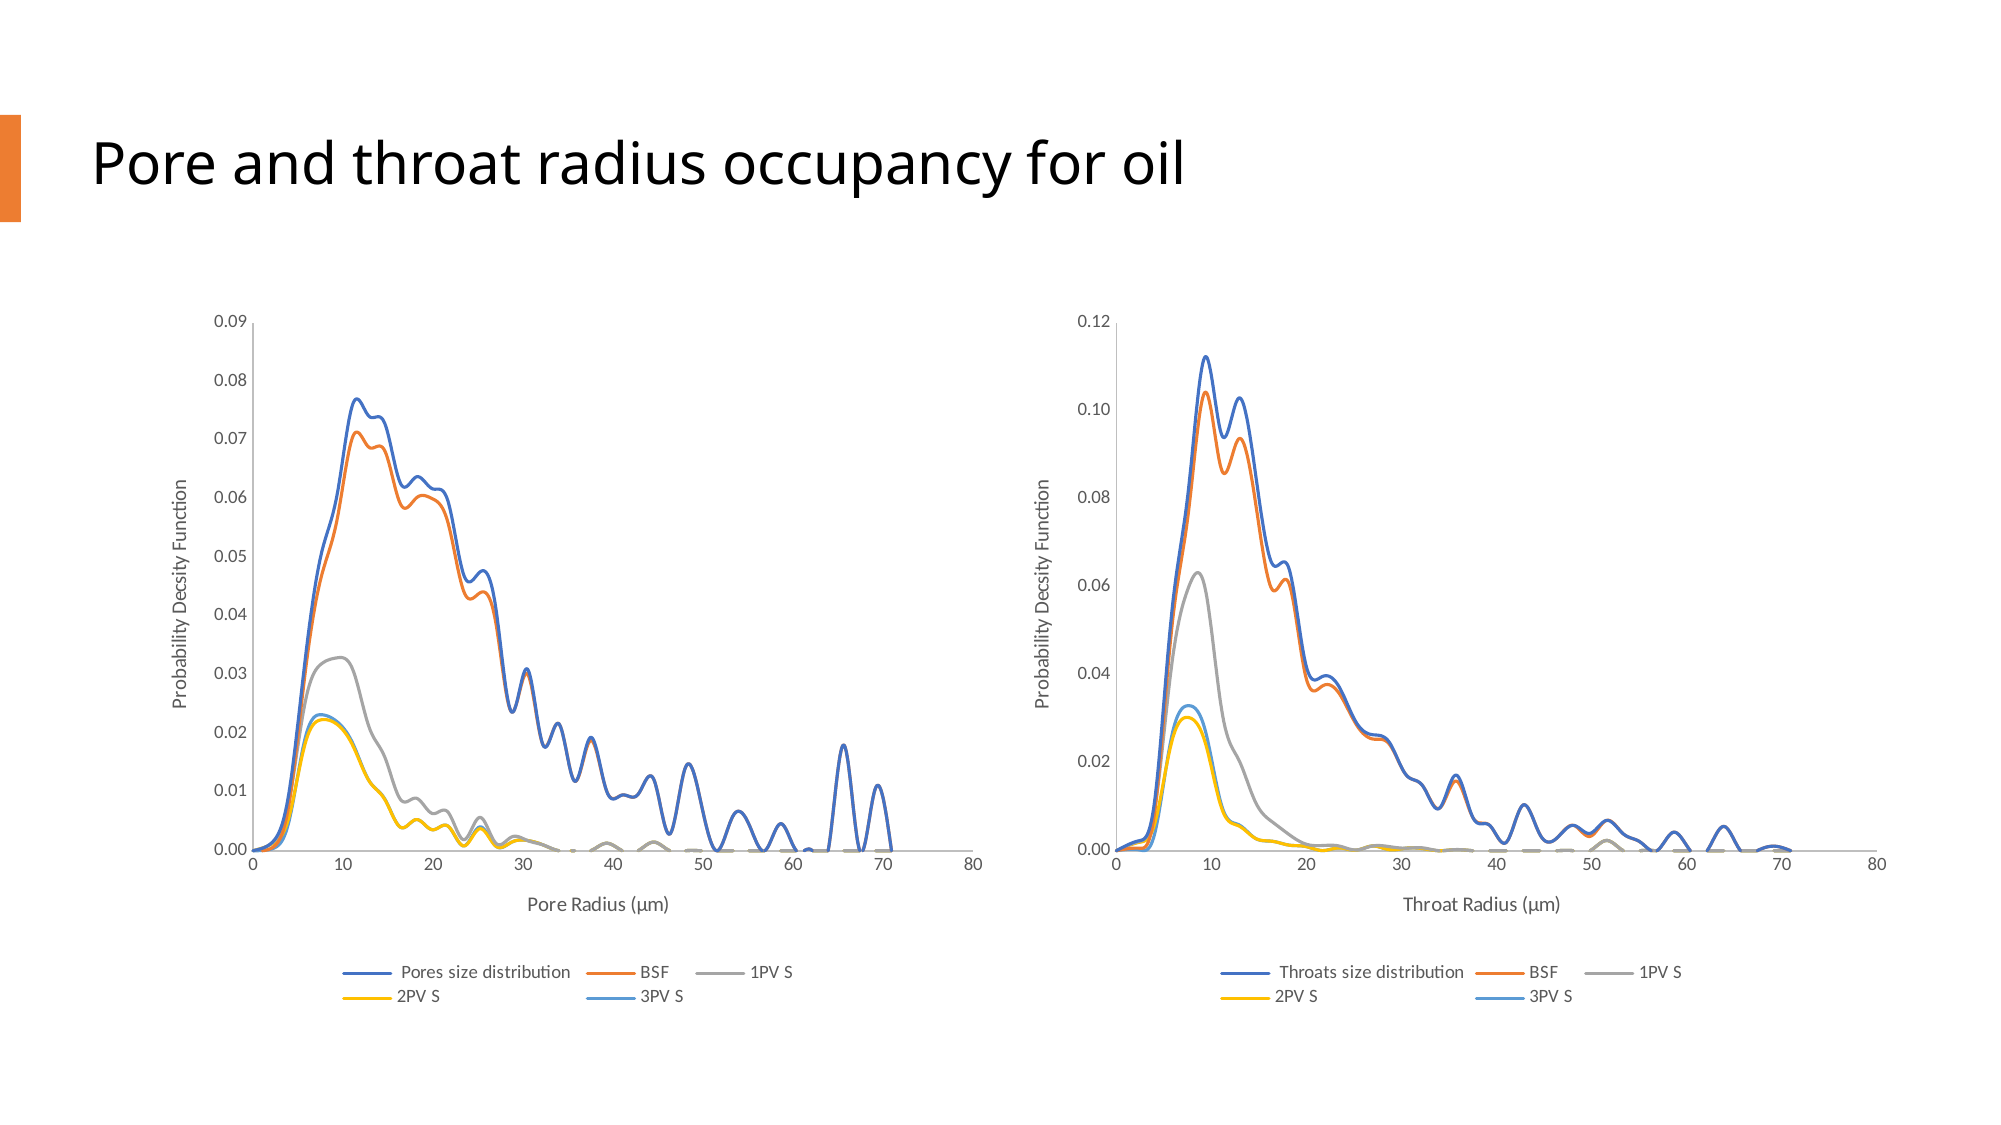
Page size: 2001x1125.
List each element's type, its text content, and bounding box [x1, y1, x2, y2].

chart [137, 299, 1905, 1014]
text_box [0, 114, 22, 223]
title Pore and throat radius occupancy for oil [76, 84, 1802, 248]
